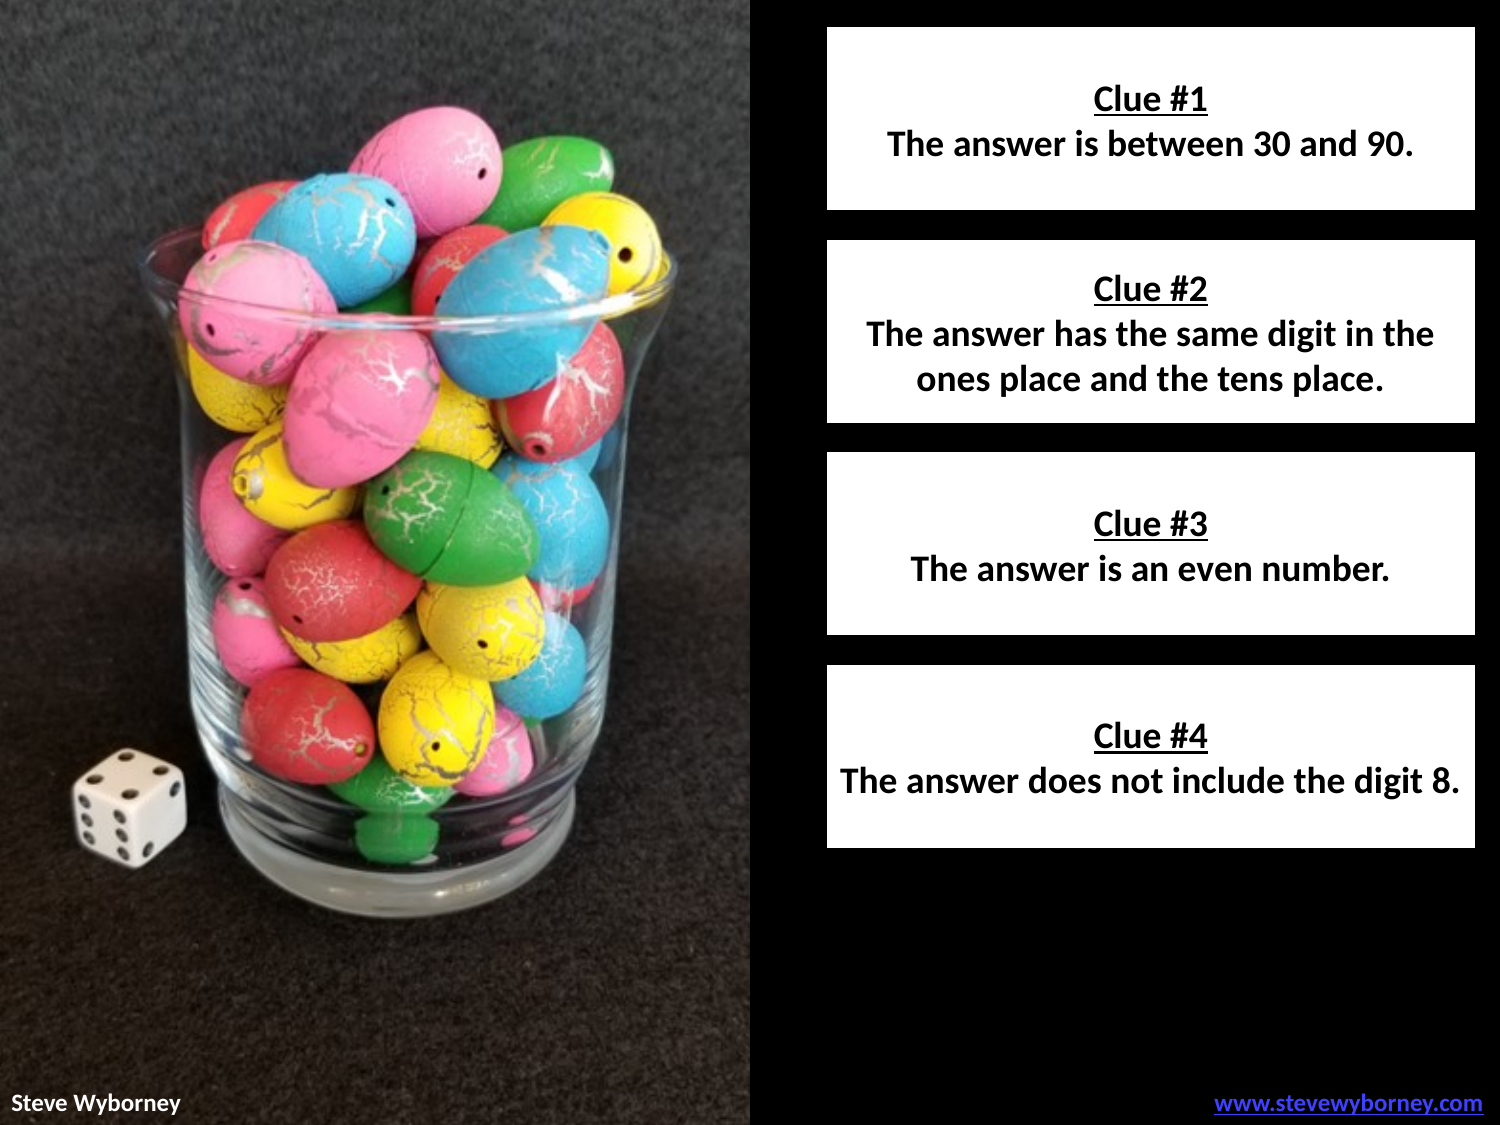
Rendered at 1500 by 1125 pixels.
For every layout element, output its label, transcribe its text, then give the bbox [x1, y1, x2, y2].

text_box Clue #4 The answer does not include the digit 8. [823, 660, 1479, 852]
picture [0, 0, 751, 1125]
text_box Clue #2 The answer has the same digit in the ones place and the tens place. [823, 235, 1479, 427]
text_box www.stevewyborney.com [1199, 1079, 1499, 1125]
text_box Clue #1 The answer is between 30 and 90. [823, 23, 1479, 215]
text_box Clue #3 The answer is an even number. [823, 448, 1479, 640]
